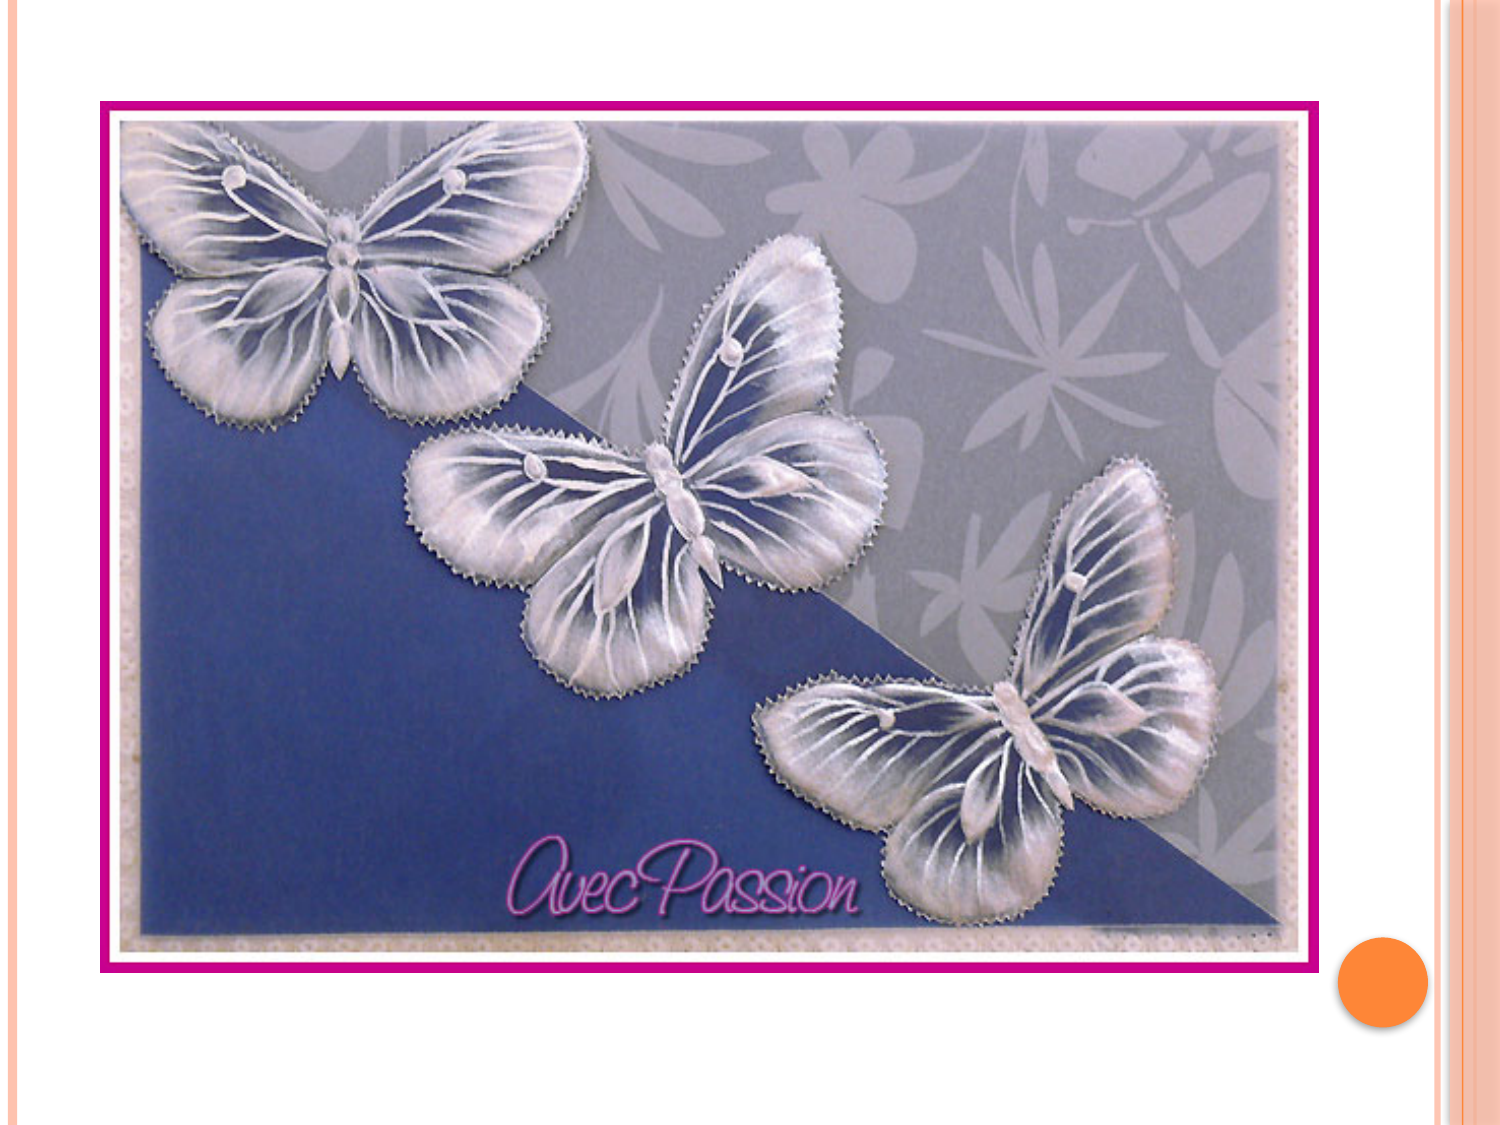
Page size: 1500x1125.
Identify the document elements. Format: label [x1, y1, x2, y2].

picture [99, 101, 1320, 974]
